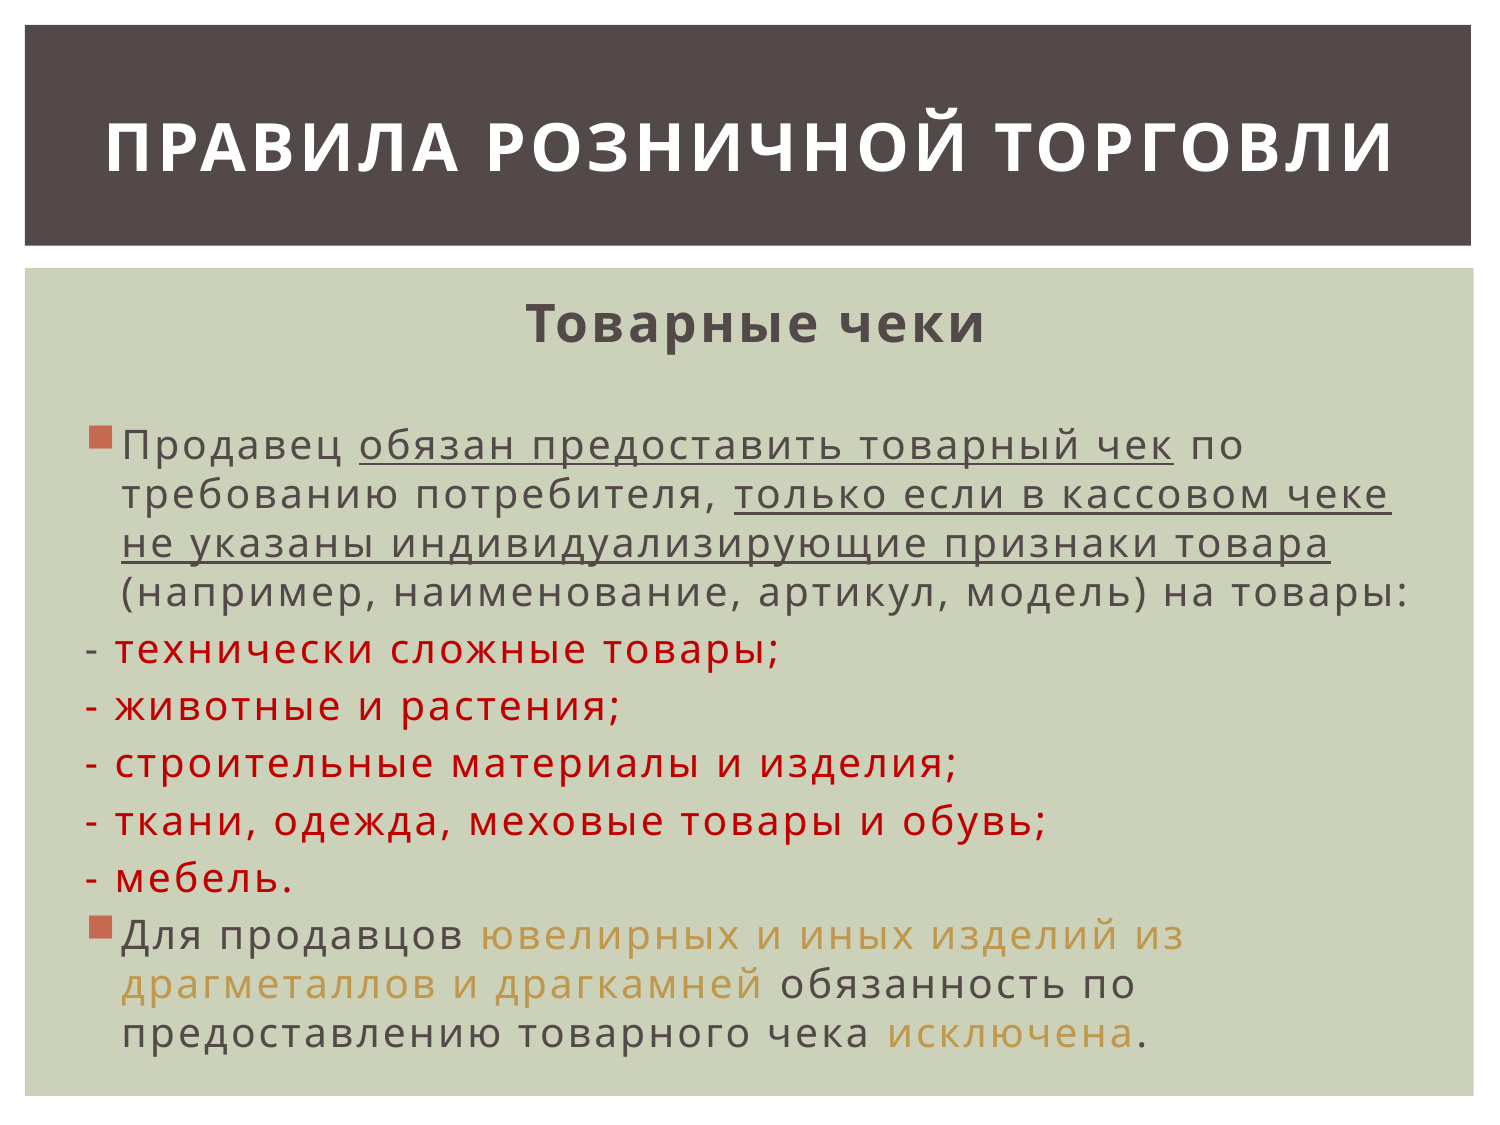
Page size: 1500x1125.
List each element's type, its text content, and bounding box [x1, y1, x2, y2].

title ПРАВИЛА РОЗНИЧНОЙ ТОРГОВЛИ [62, 58, 1438, 232]
list Товарные чеки Продавец обязан предоставить товарный чек по требованию потребителя, только если в кассовом чеке не указаны индивидуализирующие признаки товара (например, наименование, артикул, модель) на товары: - технически сложные товары; - животные и растения; - строительные материалы и изделия; - ткани, одежда, меховые товары и обувь; - мебель. Для продавцов ювелирных и иных изделий из драгметаллов и драгкамней обязанность по предоставлению товарного чека исключена. [62, 281, 1442, 1106]
